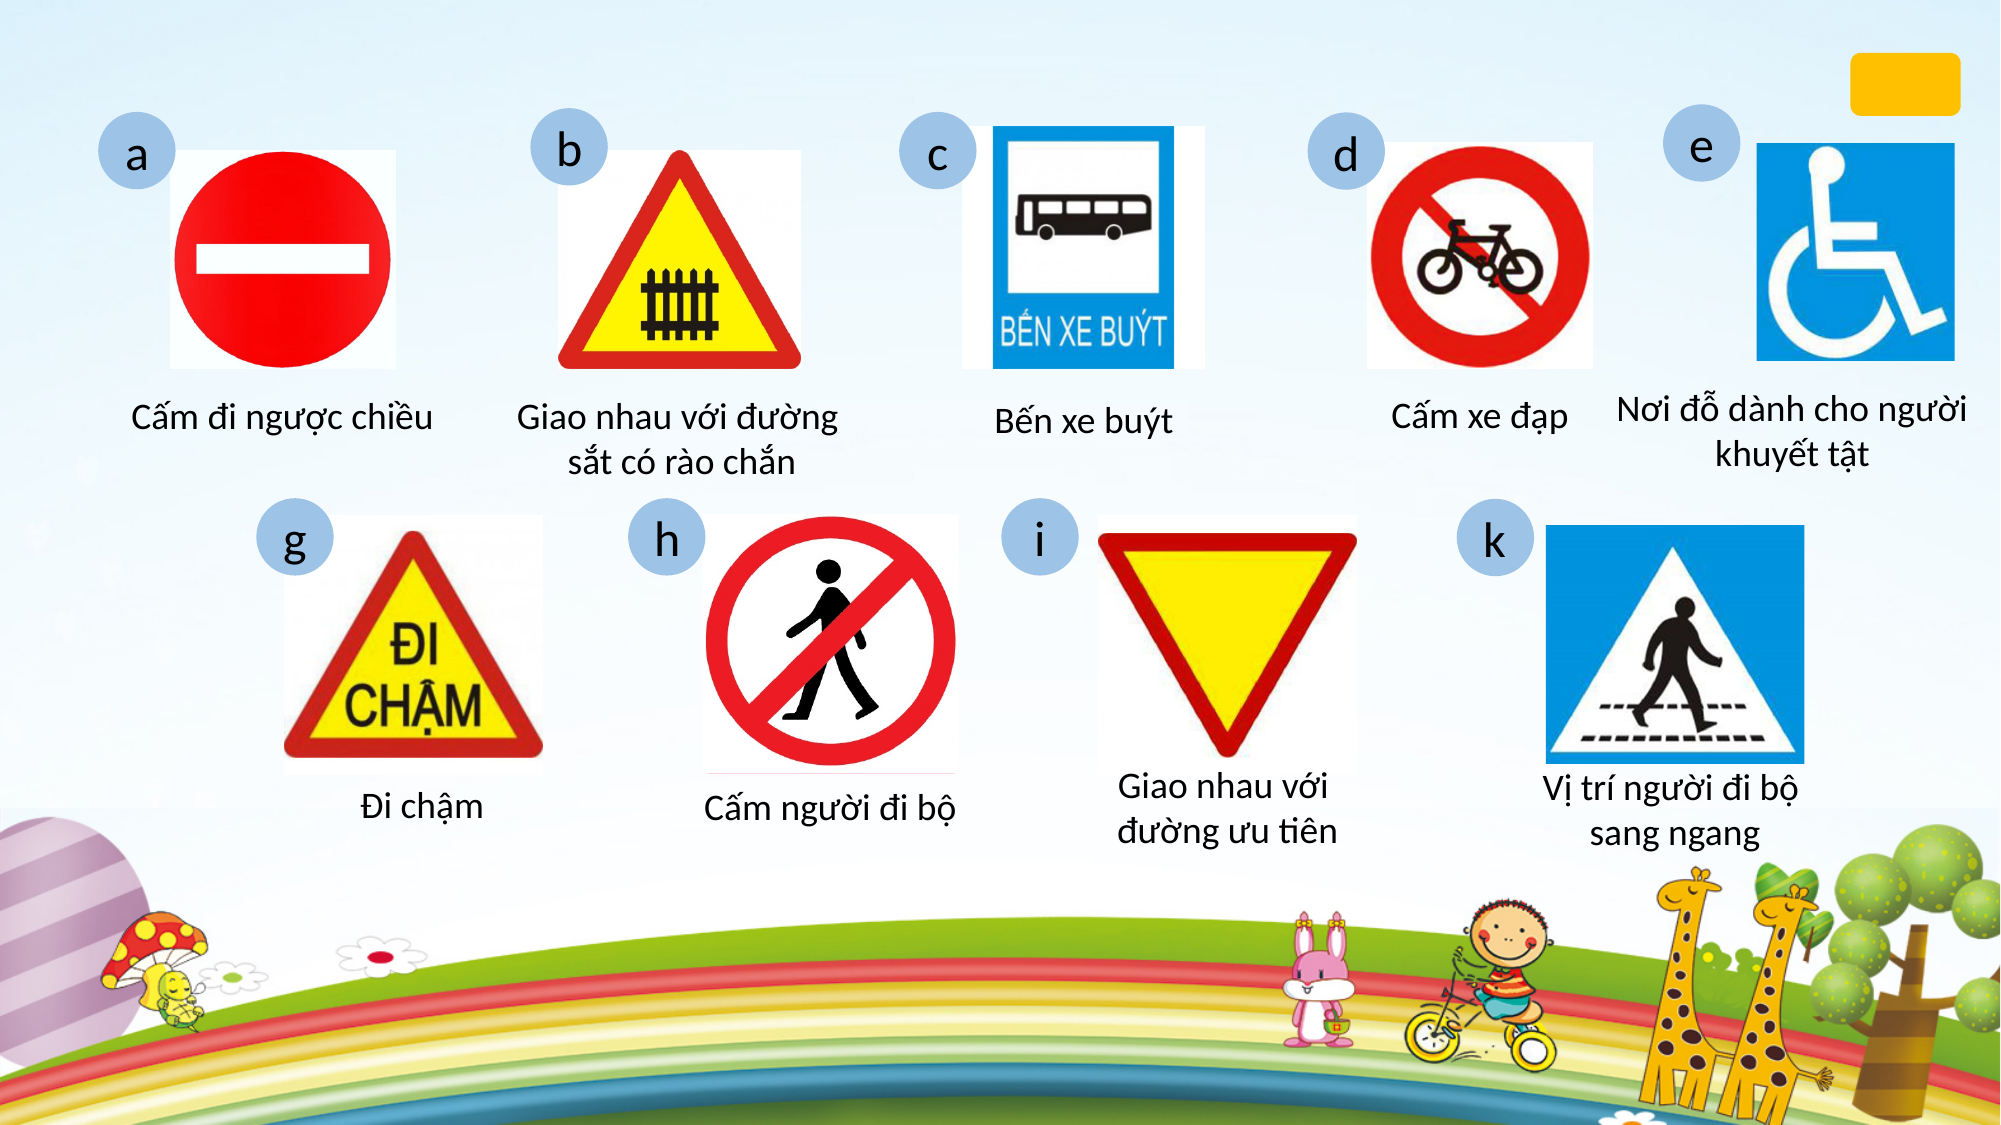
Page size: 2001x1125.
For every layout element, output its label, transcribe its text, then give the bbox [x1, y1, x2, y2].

text_box d [1307, 112, 1384, 190]
text_box i [1001, 498, 1079, 576]
text_box c [899, 111, 967, 190]
text_box Cấm xe đạp [1376, 384, 1584, 444]
text_box a [98, 111, 176, 190]
text_box e [1663, 104, 1741, 182]
text_box Đi chậm [345, 783, 499, 834]
picture [0, 0, 2001, 1125]
text_box Bến xe buýt [979, 388, 1189, 449]
text_box Giao nhau với đường sắt có rào chắn [502, 384, 863, 490]
text_box Cấm người đi bộ [689, 775, 972, 836]
text_box h [628, 498, 700, 576]
text_box g [256, 498, 327, 573]
text_box b [530, 108, 608, 182]
text_box Cấm đi ngược chiều [116, 384, 449, 445]
text_box k [1456, 498, 1535, 577]
text_box Giao nhau với đường ưu tiên [1102, 782, 1354, 859]
text_box Nơi đỗ dành cho người khuyết tật [1584, 376, 2000, 481]
text_box Vị trí người đi bộ sang ngang [1527, 755, 1823, 861]
